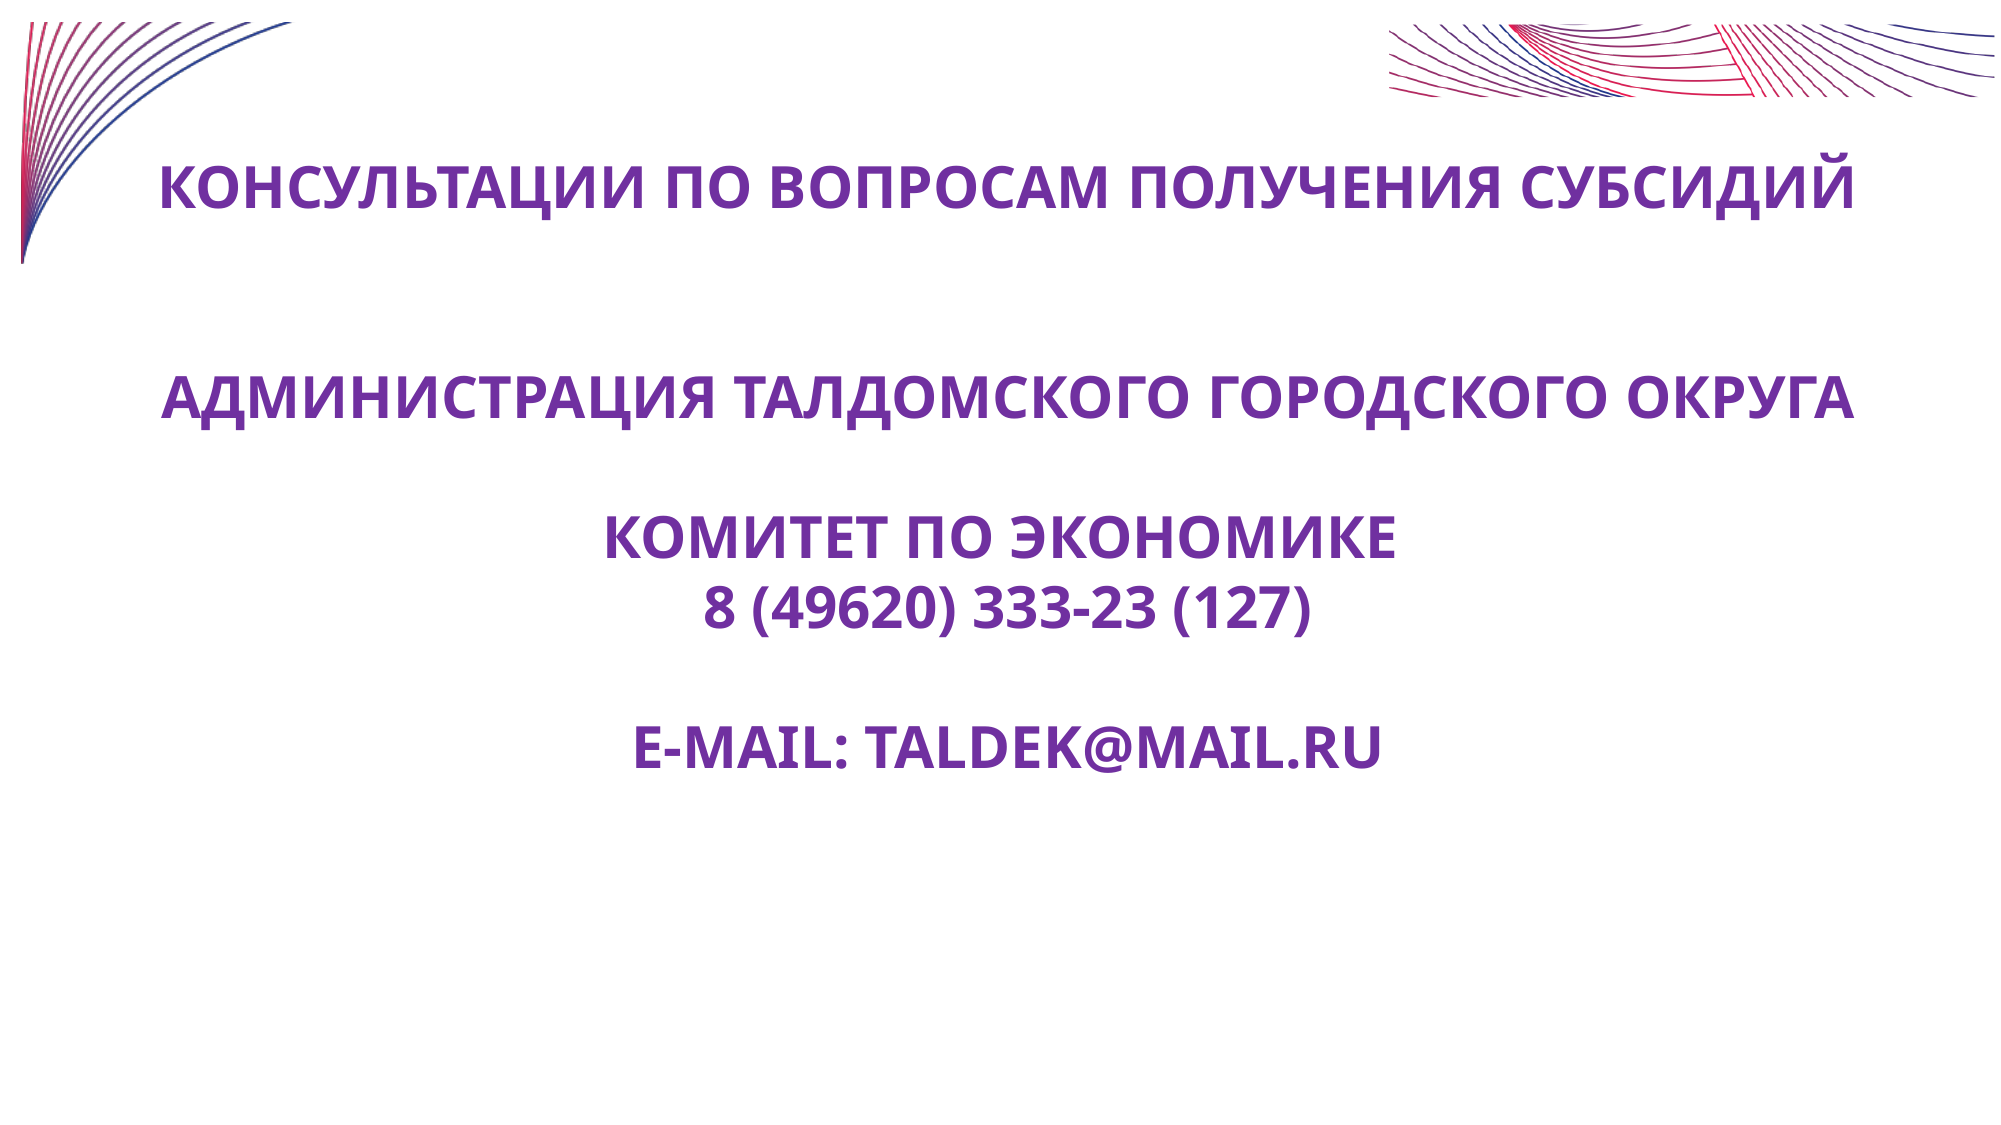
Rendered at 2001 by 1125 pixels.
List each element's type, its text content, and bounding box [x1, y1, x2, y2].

picture [1387, 22, 1995, 98]
title Консультации по вопросам получения субсидий Администрация Талдомского городского округа Комитет по экономике 8 (49620) 333-23 (127) e-mail: taldek@mail.ru [124, 142, 1892, 858]
